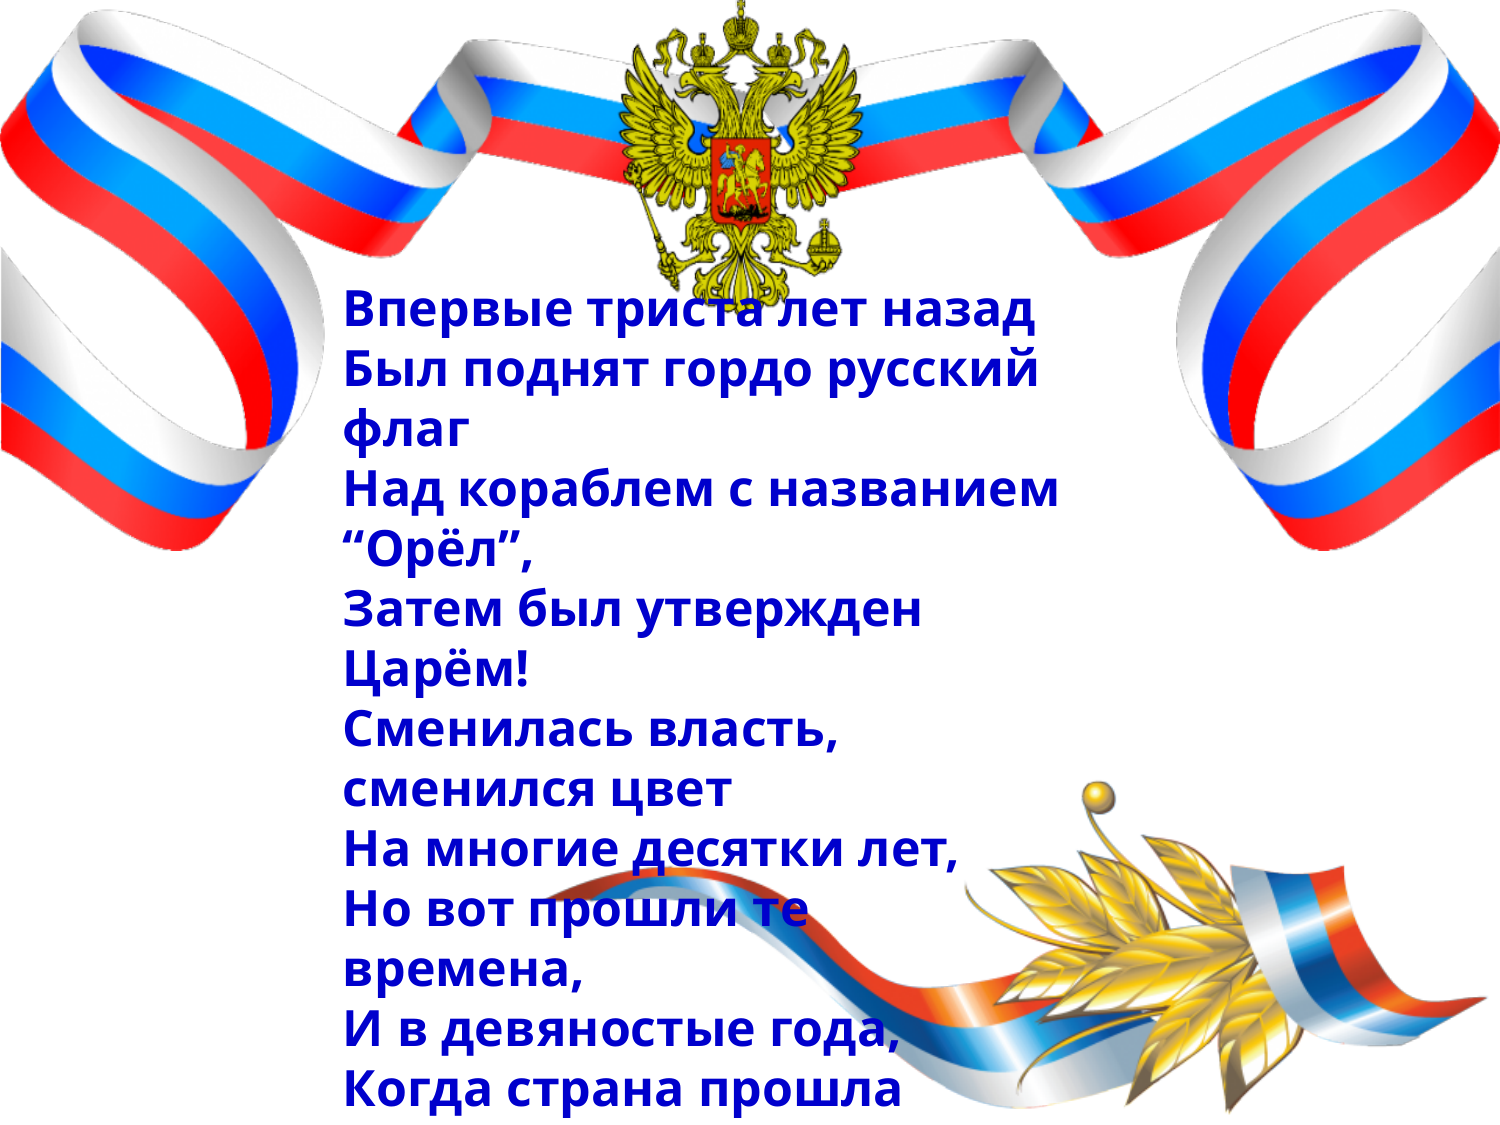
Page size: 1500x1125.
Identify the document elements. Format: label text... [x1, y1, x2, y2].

picture [430, 737, 1500, 1125]
text_box Впервые триста лет назад Был поднят гордо русский флаг Над кораблем с названием “Орёл”, Затем был утвержден Царём! Сменилась власть, сменился цвет На многие десятки лет, Но вот прошли те времена, И в девяностые года, Когда страна прошла сквозь мрак, Поднялся вновь трехцветный флаг! Пусть он хранит страну родную, Приносит славу мировую! [328, 559, 1078, 1125]
picture [0, 0, 1500, 552]
